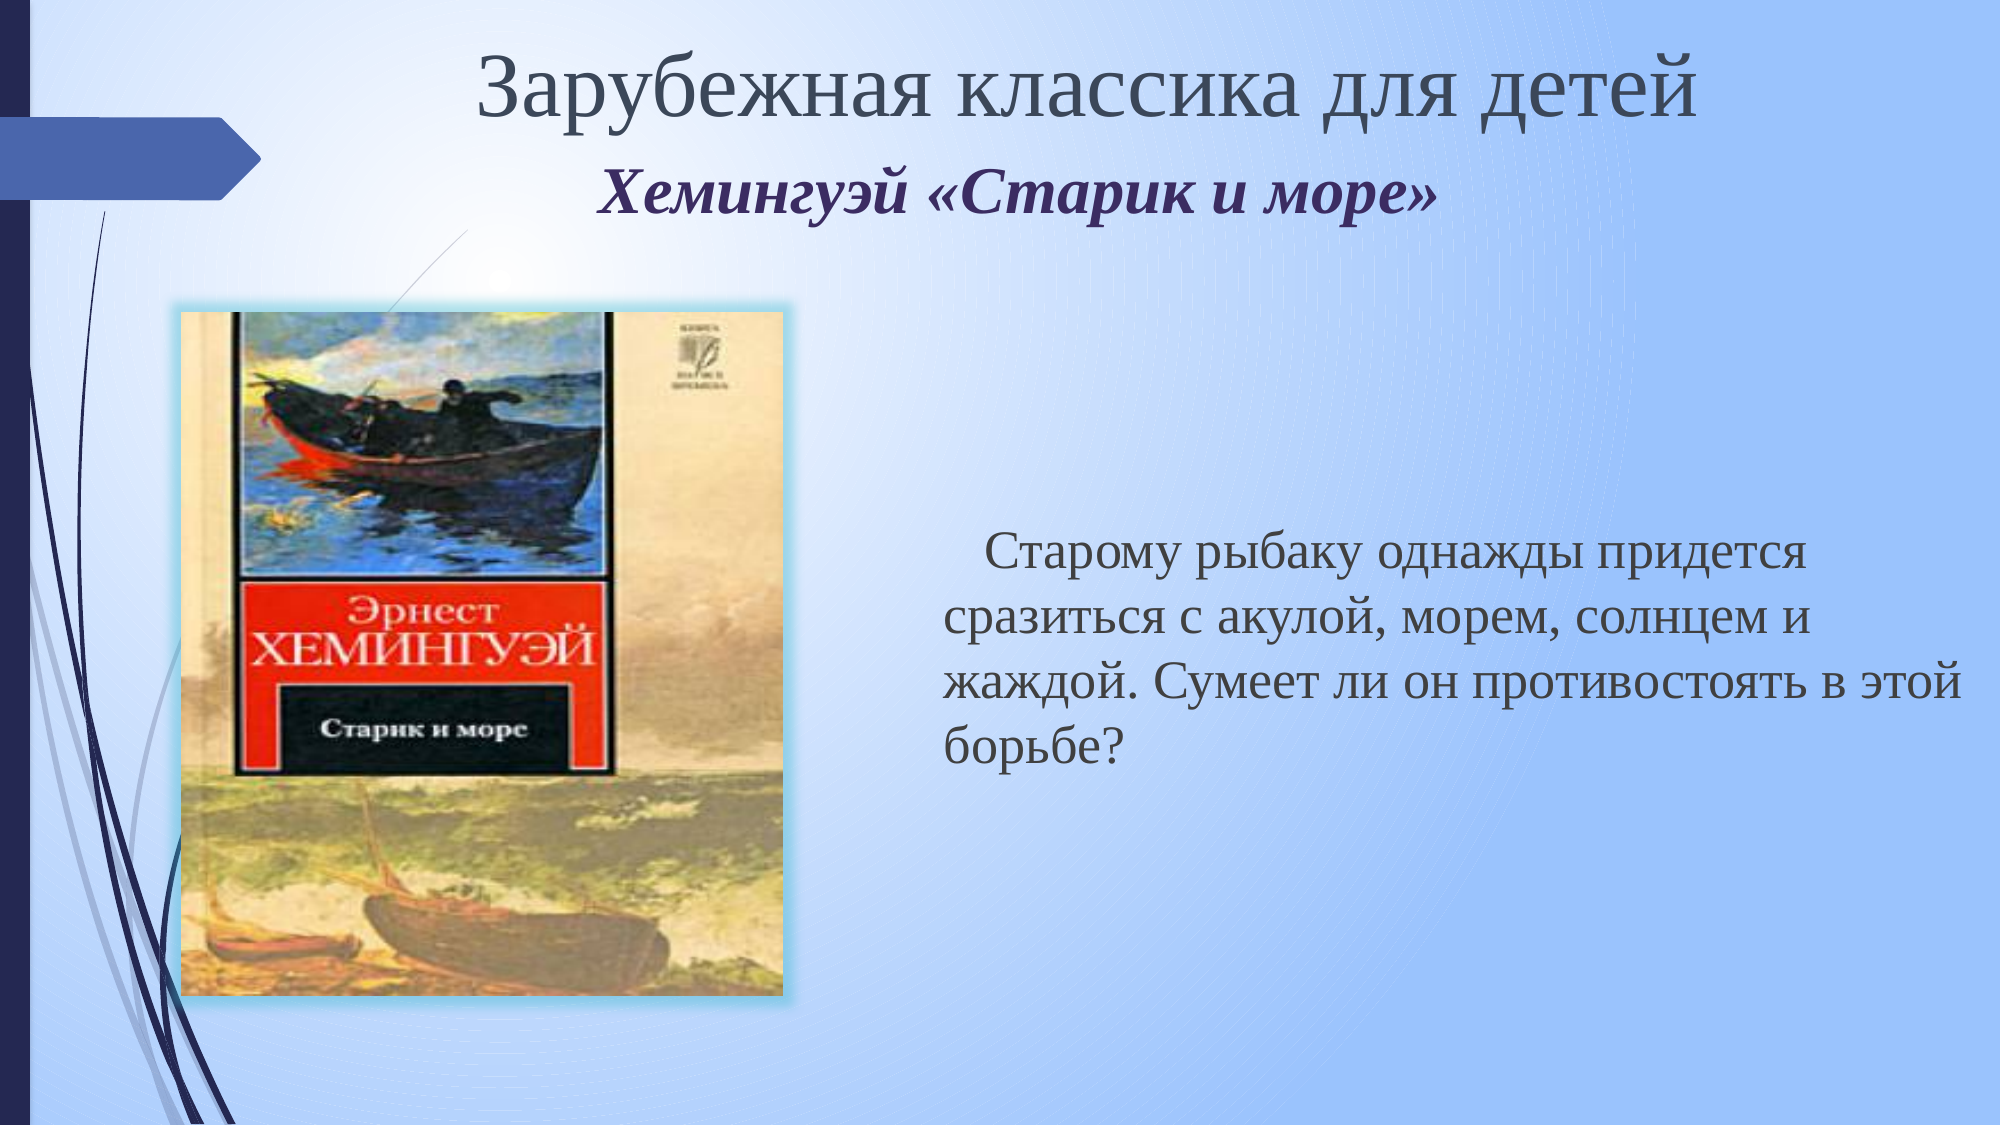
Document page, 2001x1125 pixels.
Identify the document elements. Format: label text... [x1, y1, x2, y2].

text_box Хемингуэй «Старик и море» [40, 139, 2000, 266]
picture [180, 312, 783, 996]
title Зарубежная классика для детей [207, 17, 1970, 139]
list Старому рыбаку однажды придется сразиться с акулой, морем, солнцем и жаждой. Сумеет ли он противостоять в этой борьбе? [928, 507, 2000, 1100]
